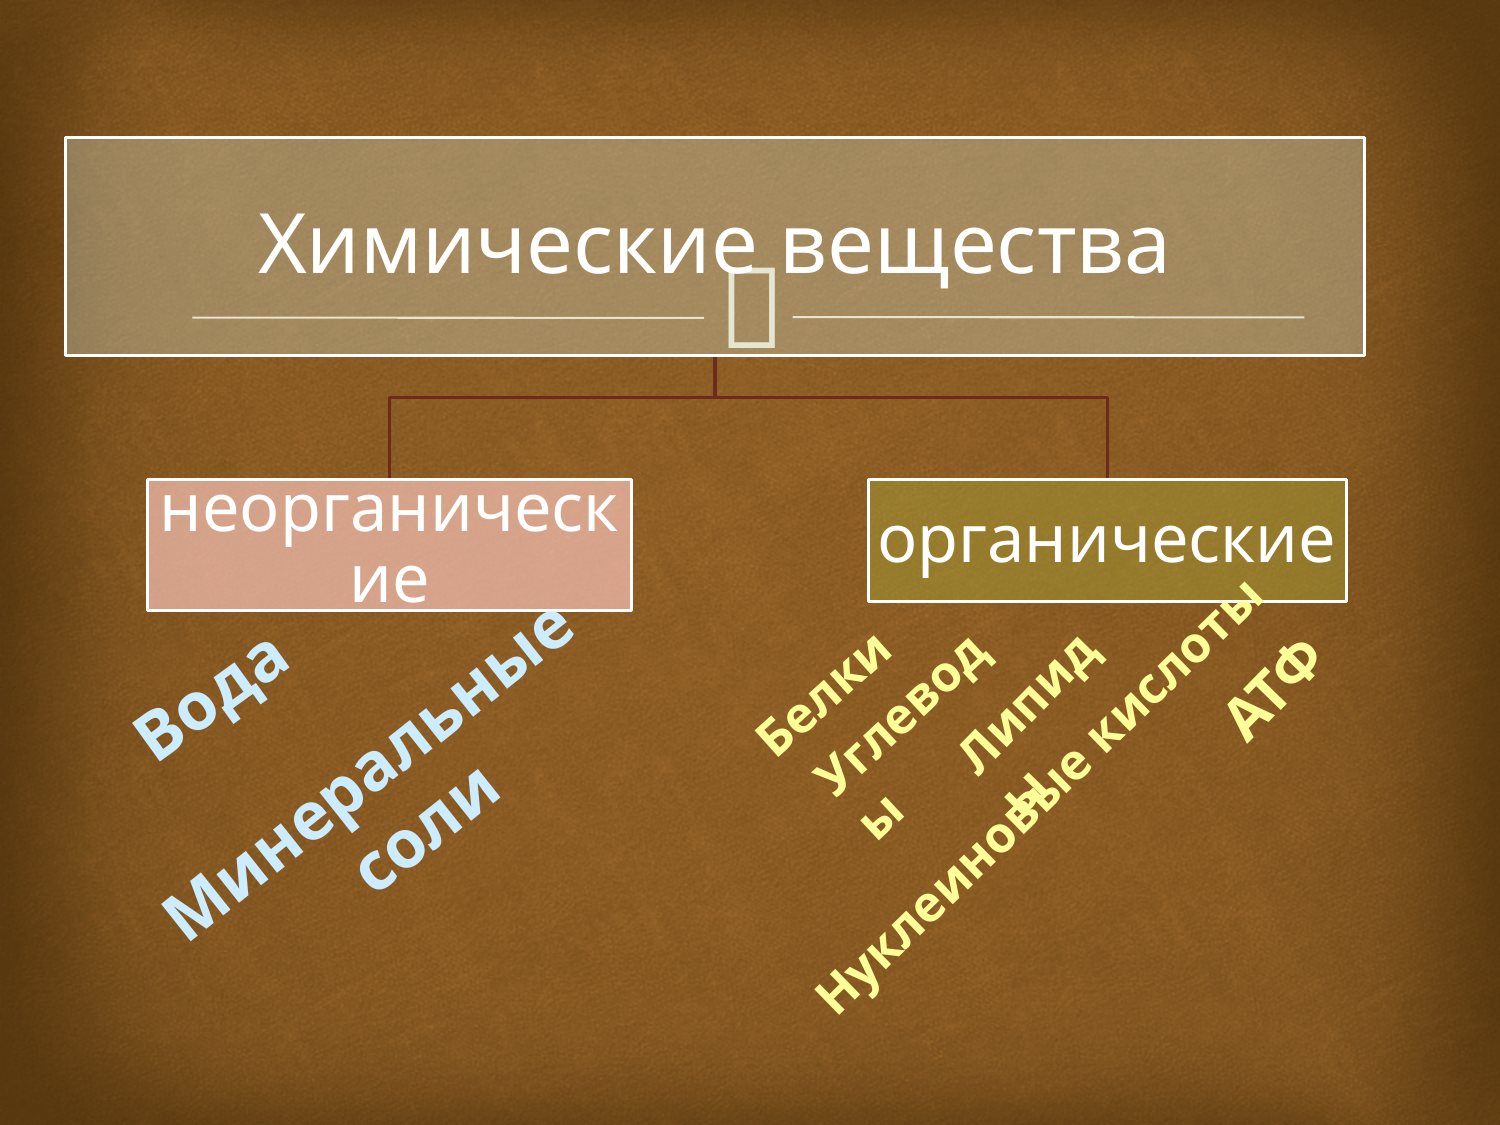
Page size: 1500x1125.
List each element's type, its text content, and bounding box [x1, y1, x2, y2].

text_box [64, 111, 1366, 678]
text_box Нуклеиновые кислоты [785, 687, 1201, 1042]
text_box АТФ [1189, 687, 1331, 769]
text_box Липиды [965, 687, 1092, 799]
text_box Белки [726, 687, 884, 783]
text_box Вода [100, 687, 299, 791]
text_box Углеводы [789, 687, 1070, 867]
text_box Минеральные соли [123, 687, 672, 1038]
text_box АТФ [1373, 630, 1380, 644]
